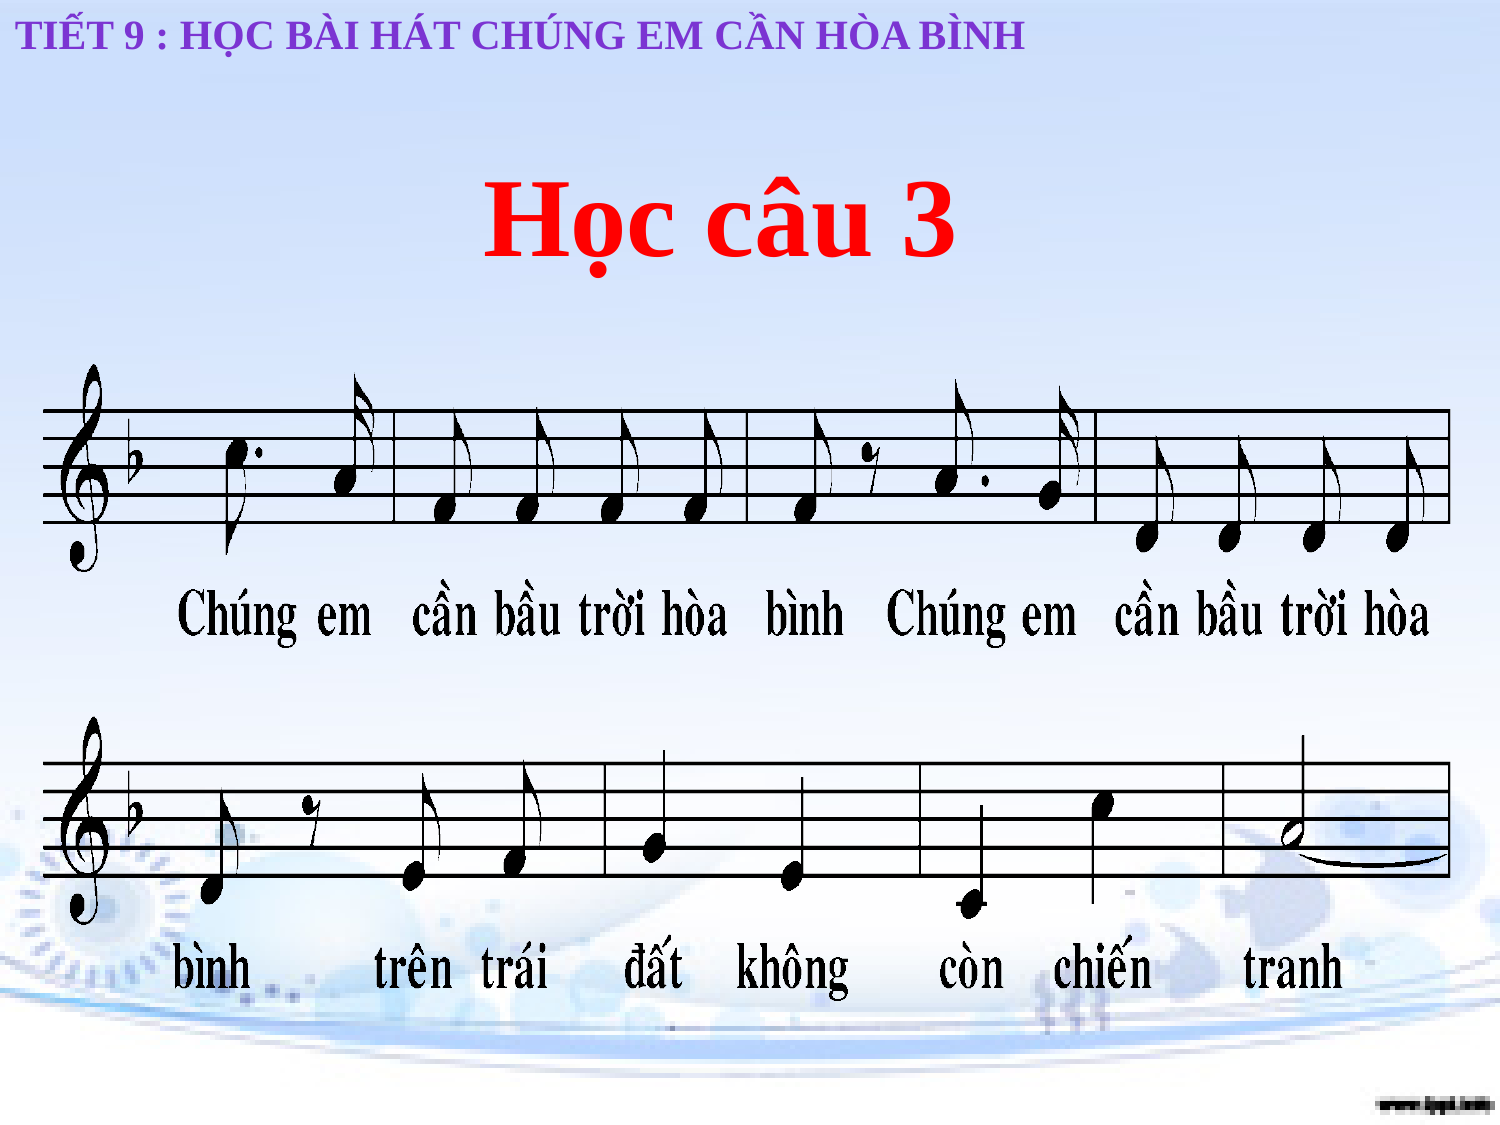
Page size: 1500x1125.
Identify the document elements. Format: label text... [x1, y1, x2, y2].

text_box Tiết 9 : Học bài hát Chúng em cần hòa bình [0, 0, 1500, 65]
picture [0, 65, 1500, 1125]
text_box Học câu 3 [468, 136, 974, 286]
